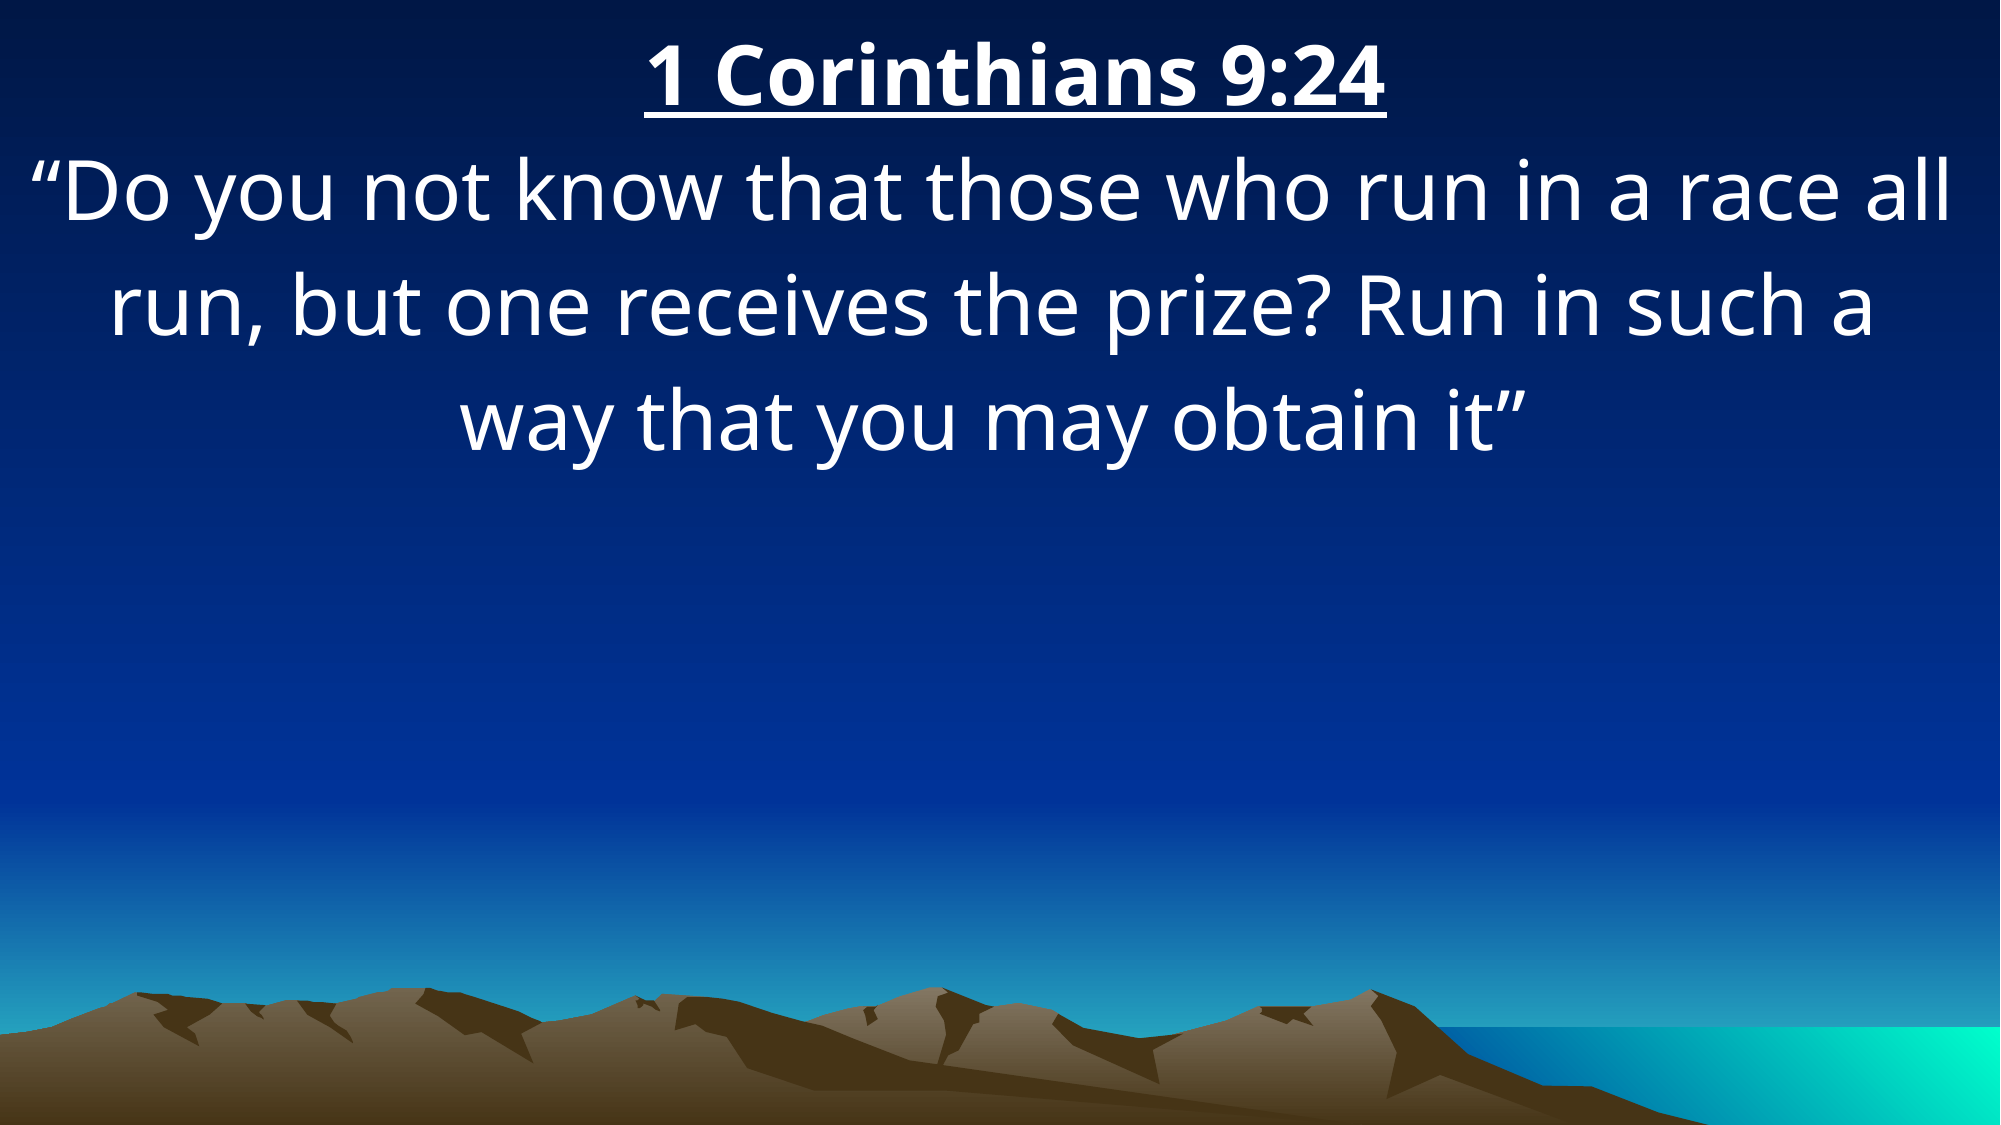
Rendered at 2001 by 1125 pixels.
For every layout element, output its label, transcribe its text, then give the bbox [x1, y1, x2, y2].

text_box 1 Corinthians 9:24 “Do you not know that those who run in a race all run, but one receives the prize? Run in such a way that you may obtain it” [12, 0, 1975, 825]
